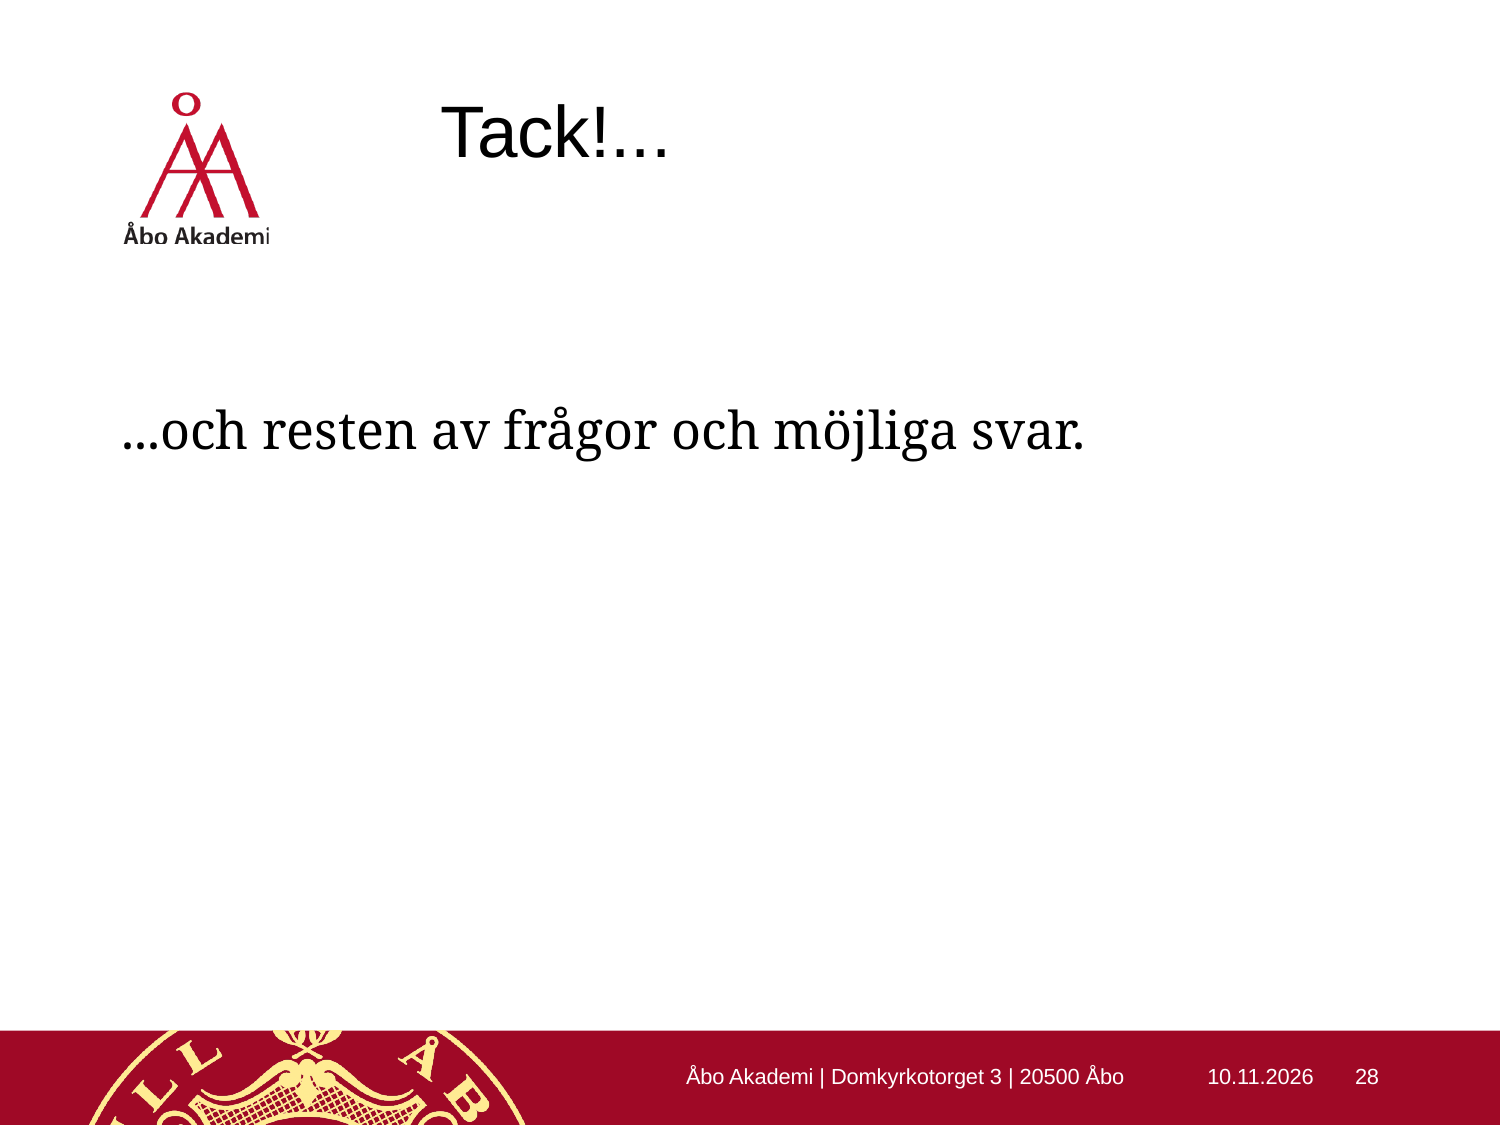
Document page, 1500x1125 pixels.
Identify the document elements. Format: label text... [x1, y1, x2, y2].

picture [64, 1030, 550, 1125]
slide_number 28 [1316, 1045, 1379, 1106]
footer Åbo Akademi | Domkyrkotorget 3 | 20500 Åbo [549, 1045, 1140, 1106]
title Tack!... [440, 94, 1379, 384]
list ...och resten av frågor och möjliga svar. [121, 384, 1448, 1047]
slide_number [1163, 1045, 1316, 1106]
